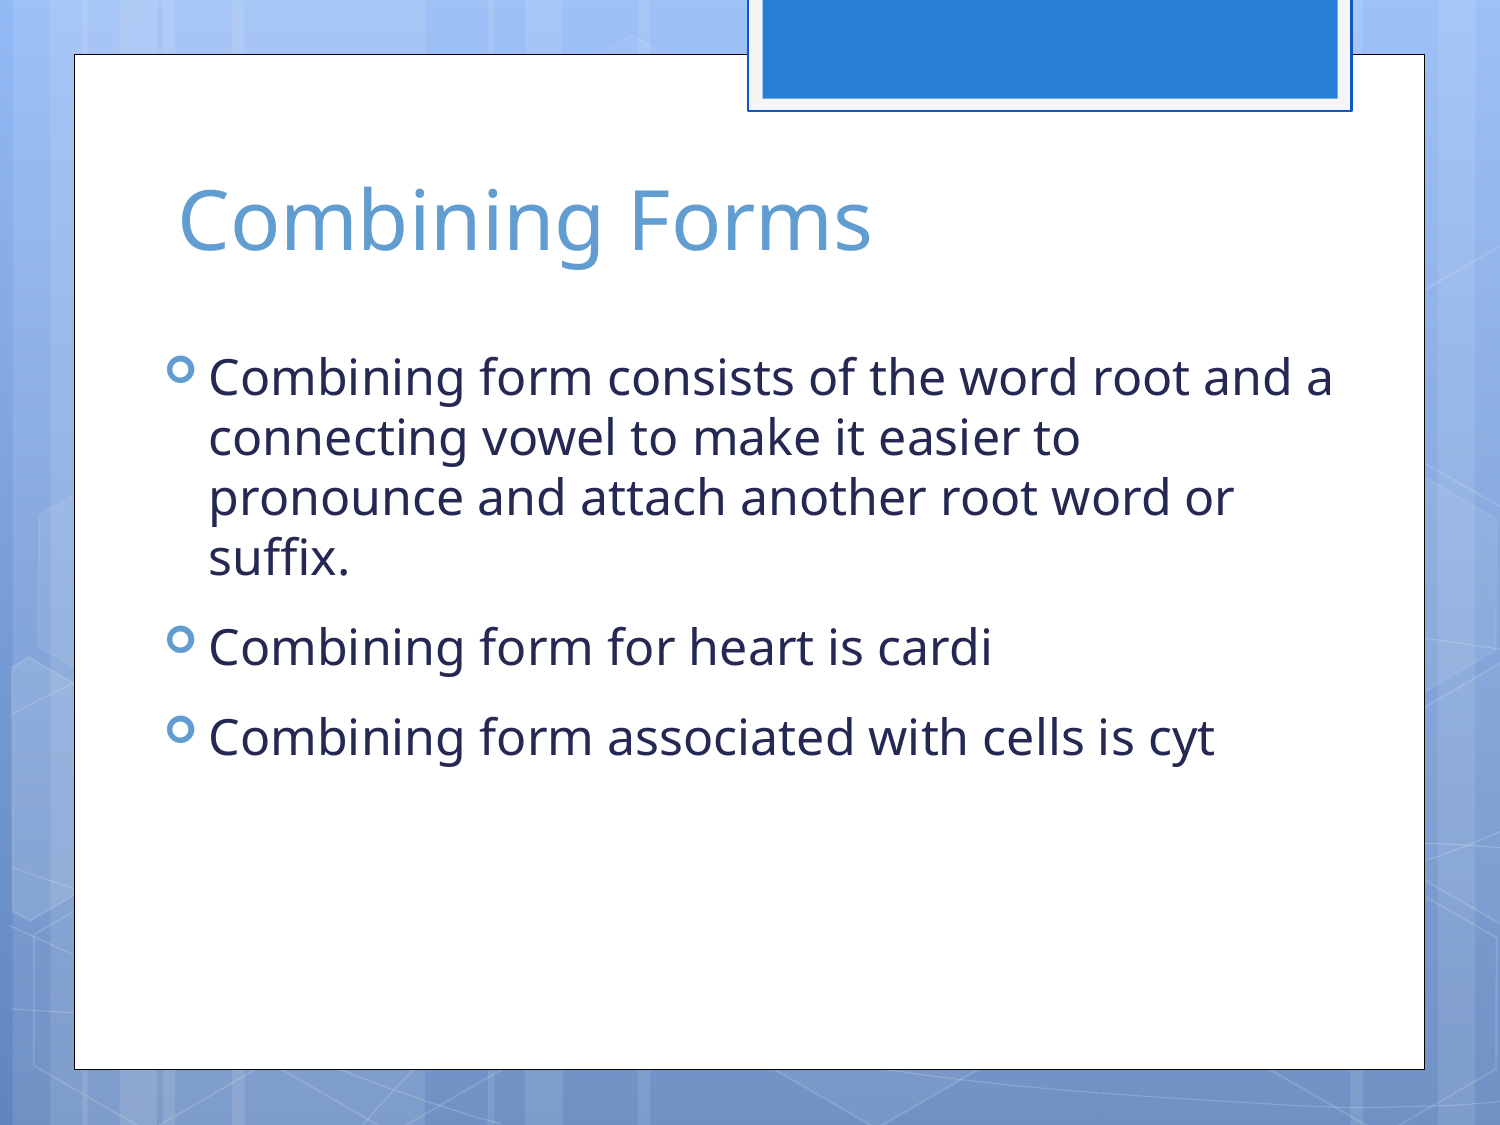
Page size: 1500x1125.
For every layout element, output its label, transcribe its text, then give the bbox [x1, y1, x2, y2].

title Combining Forms [162, 112, 938, 275]
list Combining form consists of the word root and a connecting vowel to make it easier to pronounce and attach another root word or suffix. Combining form for heart is cardi Combining form associated with cells is cyt [137, 337, 1350, 888]
